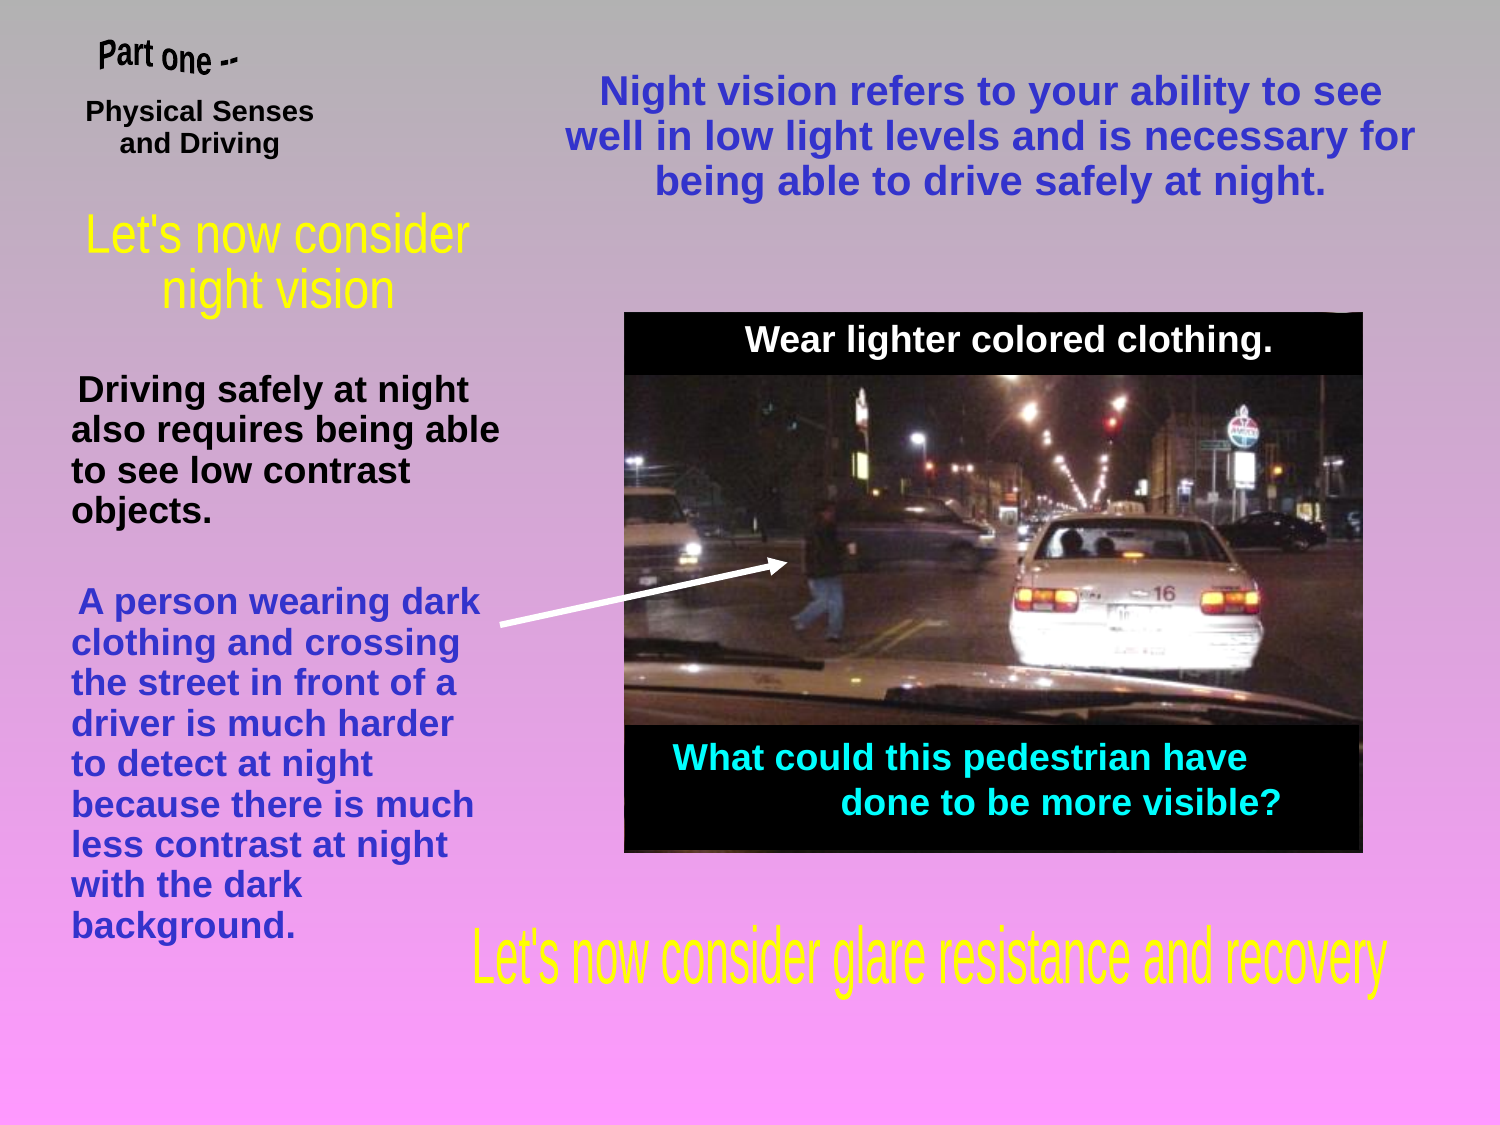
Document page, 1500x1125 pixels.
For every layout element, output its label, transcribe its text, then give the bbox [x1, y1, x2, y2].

text_box Night vision refers to your ability to see well in low light levels and is necessary for being able to drive safely at night. [487, 62, 1438, 325]
text_box Driving safely at night also requires being able to see low contrast objects. [0, 362, 525, 563]
text_box Physical Senses and Driving [49, 87, 350, 200]
text_box A person wearing dark clothing and crossing the street in front of a driver is much harder to detect at night because there is much less contrast at night with the dark background. [0, 575, 513, 1075]
picture [624, 312, 1363, 854]
